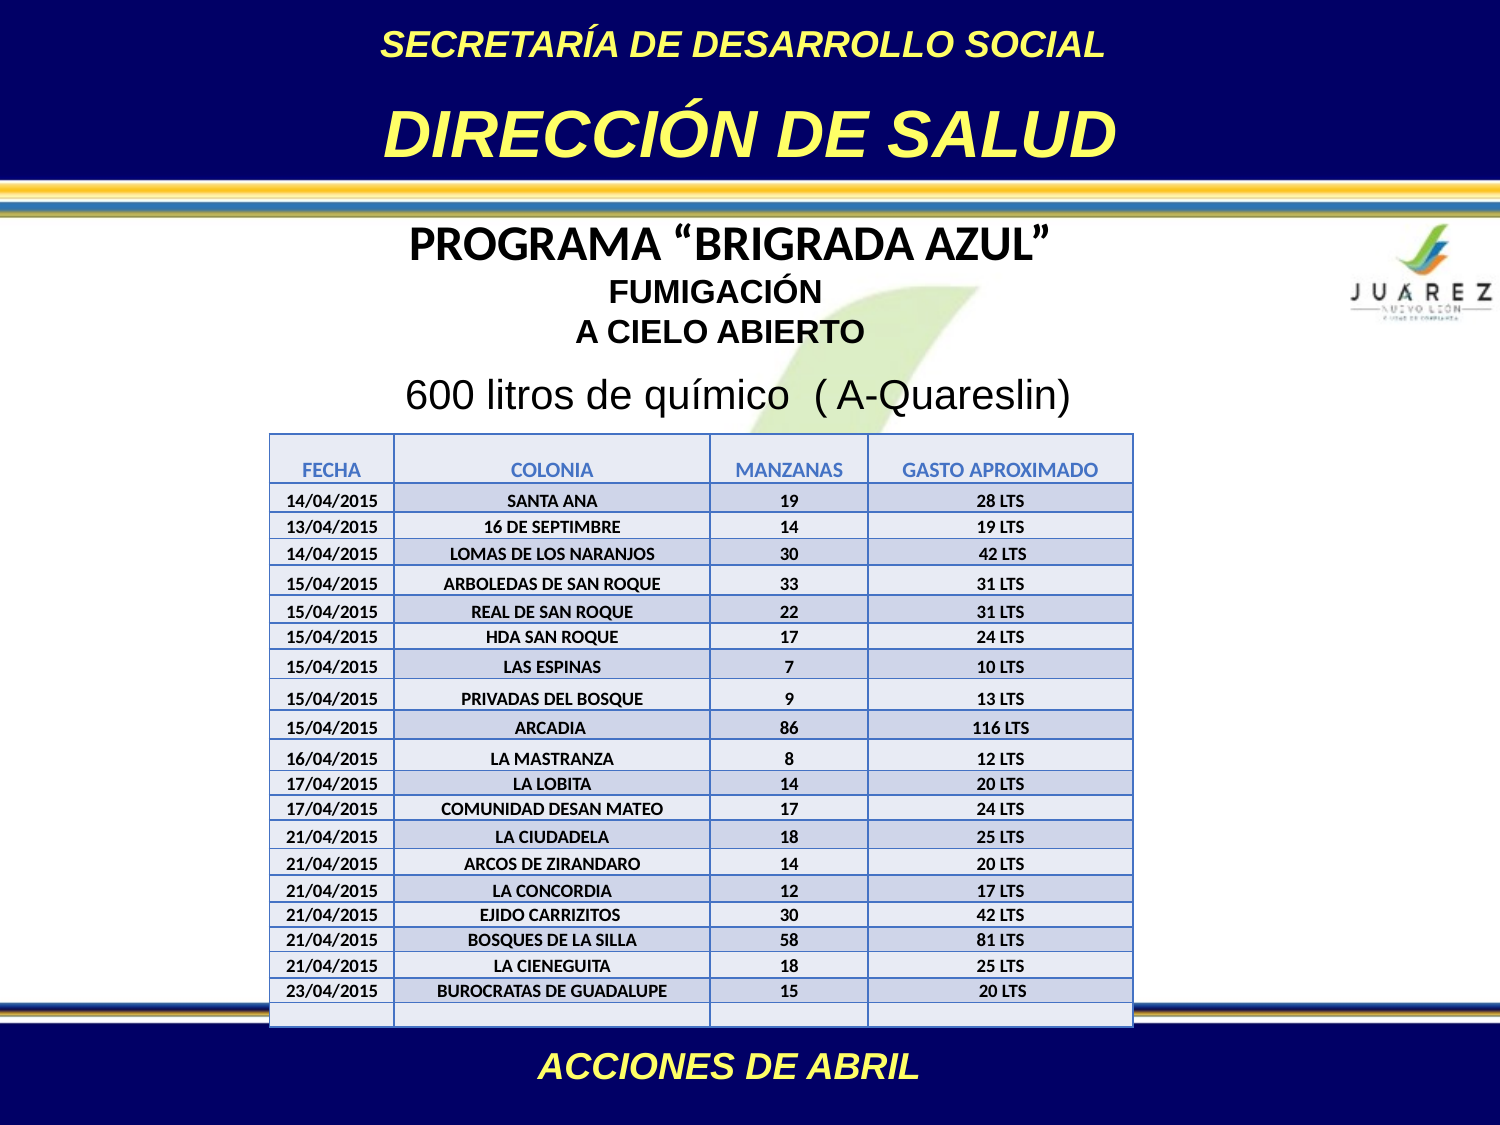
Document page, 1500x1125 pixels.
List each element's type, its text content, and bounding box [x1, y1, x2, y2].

table_cell LA MASTRANZA [395, 740, 709, 770]
table_cell 13 LTS [869, 679, 1132, 709]
table_cell 25 LTS [869, 952, 1132, 977]
table_cell 17 [711, 624, 867, 648]
table_cell 33 [711, 566, 867, 594]
table_cell 15/04/2015 [270, 566, 393, 594]
table_cell 31 LTS [869, 596, 1132, 622]
table_cell 21/04/2015 [270, 952, 393, 977]
table_cell 30 [711, 539, 867, 564]
table_cell LAS ESPINAS [395, 650, 709, 678]
table_cell REAL DE SAN ROQUE [395, 596, 709, 622]
table_cell 25 LTS [869, 821, 1132, 848]
table_cell [270, 1003, 393, 1026]
table_cell 24 LTS [869, 796, 1132, 819]
table_cell 19 [711, 484, 867, 511]
table_cell [395, 1003, 709, 1026]
table_cell 9 [711, 679, 867, 709]
table_cell 23/04/2015 [270, 979, 393, 1002]
table_cell 19 LTS [869, 513, 1132, 538]
table_cell EJIDO CARRIZITOS [395, 903, 709, 926]
table_cell SANTA ANA [395, 484, 709, 511]
table_cell 15/04/2015 [270, 711, 393, 738]
table_cell LA CIENEGUITA [395, 952, 709, 977]
table_cell 21/04/2015 [270, 849, 393, 874]
table_cell LOMAS DE LOS NARANJOS [395, 539, 709, 564]
table_cell 14/04/2015 [270, 484, 393, 511]
table_cell 17 [711, 796, 867, 819]
table_cell COMUNIDAD DESAN MATEO [395, 796, 709, 819]
table_cell 18 [711, 952, 867, 977]
table_cell 15/04/2015 [270, 624, 393, 648]
table_cell 16/04/2015 [270, 740, 393, 770]
text_box DIRECCIÓN DE SALUD [103, 83, 1398, 259]
table_cell 17/04/2015 [270, 796, 393, 819]
table_cell 10 LTS [869, 650, 1132, 678]
table_cell 15/04/2015 [270, 596, 393, 622]
table_cell 8 [711, 740, 867, 770]
table_cell 17/04/2015 [270, 771, 393, 794]
table_cell 14 [711, 513, 867, 538]
table_header COLONIA [395, 435, 709, 482]
table_cell BOSQUES DE LA SILLA [395, 928, 709, 951]
table_cell 20 LTS [869, 979, 1132, 1002]
table_cell [869, 1003, 1132, 1026]
table_cell 12 [711, 876, 867, 901]
table_cell 20 LTS [869, 849, 1132, 874]
table_cell 31 LTS [869, 566, 1132, 594]
table_cell ARCOS DE ZIRANDARO [395, 849, 709, 874]
table_cell 21/04/2015 [270, 876, 393, 901]
table_cell 13/04/2015 [270, 513, 393, 538]
table_cell 21/04/2015 [270, 821, 393, 848]
table_cell 15/04/2015 [270, 679, 393, 709]
table_cell 7 [711, 650, 867, 678]
table_cell 81 LTS [869, 928, 1132, 951]
table_cell 86 [711, 711, 867, 738]
table_cell LA CIUDADELA [395, 821, 709, 848]
table_cell 15/04/2015 [270, 650, 393, 678]
table_cell 14 [711, 849, 867, 874]
table_cell 58 [711, 928, 867, 951]
table_cell 21/04/2015 [270, 928, 393, 951]
table_cell LA LOBITA [395, 771, 709, 794]
text_box FUMIGACIÓN A CIELO ABIERTO [480, 222, 960, 360]
table_cell 28 LTS [869, 484, 1132, 511]
table_cell LA CONCORDIA [395, 876, 709, 901]
table_cell ARBOLEDAS DE SAN ROQUE [395, 566, 709, 594]
table_cell ARCADIA [395, 711, 709, 738]
table_cell 30 [711, 903, 867, 926]
table_cell 16 DE SEPTIMBRE [395, 513, 709, 538]
table_header FECHA [270, 435, 393, 482]
table_cell BUROCRATAS DE GUADALUPE [395, 979, 709, 1002]
table_cell [711, 1003, 867, 1026]
table_cell 42 LTS [869, 539, 1132, 564]
table_cell 14/04/2015 [270, 539, 393, 564]
table_header MANZANAS [711, 435, 867, 482]
picture [0, 0, 1500, 1125]
table_cell 14 [711, 771, 867, 794]
table_cell 24 LTS [869, 624, 1132, 648]
text_box 600 litros de químico ( A-Quareslin) [379, 360, 1137, 426]
text_box SECRETARÍA DE DESARROLLO SOCIAL [365, 12, 1122, 73]
table_cell 15 [711, 979, 867, 1002]
table_cell 18 [711, 821, 867, 848]
table_cell 17 LTS [869, 876, 1132, 901]
table_header GASTO APROXIMADO [869, 435, 1132, 482]
table_cell PRIVADAS DEL BOSQUE [395, 679, 709, 709]
table_cell 21/04/2015 [270, 903, 393, 926]
text_box ACCIONES DE ABRIL [522, 1034, 936, 1095]
table_cell 116 LTS [869, 711, 1132, 738]
table_cell 20 LTS [869, 771, 1132, 794]
text_box PROGRAMA “BRIGRADA AZUL” [394, 202, 1068, 278]
table_cell 42 LTS [869, 903, 1132, 926]
table_cell 12 LTS [869, 740, 1132, 770]
table_cell 22 [711, 596, 867, 622]
table_cell HDA SAN ROQUE [395, 624, 709, 648]
